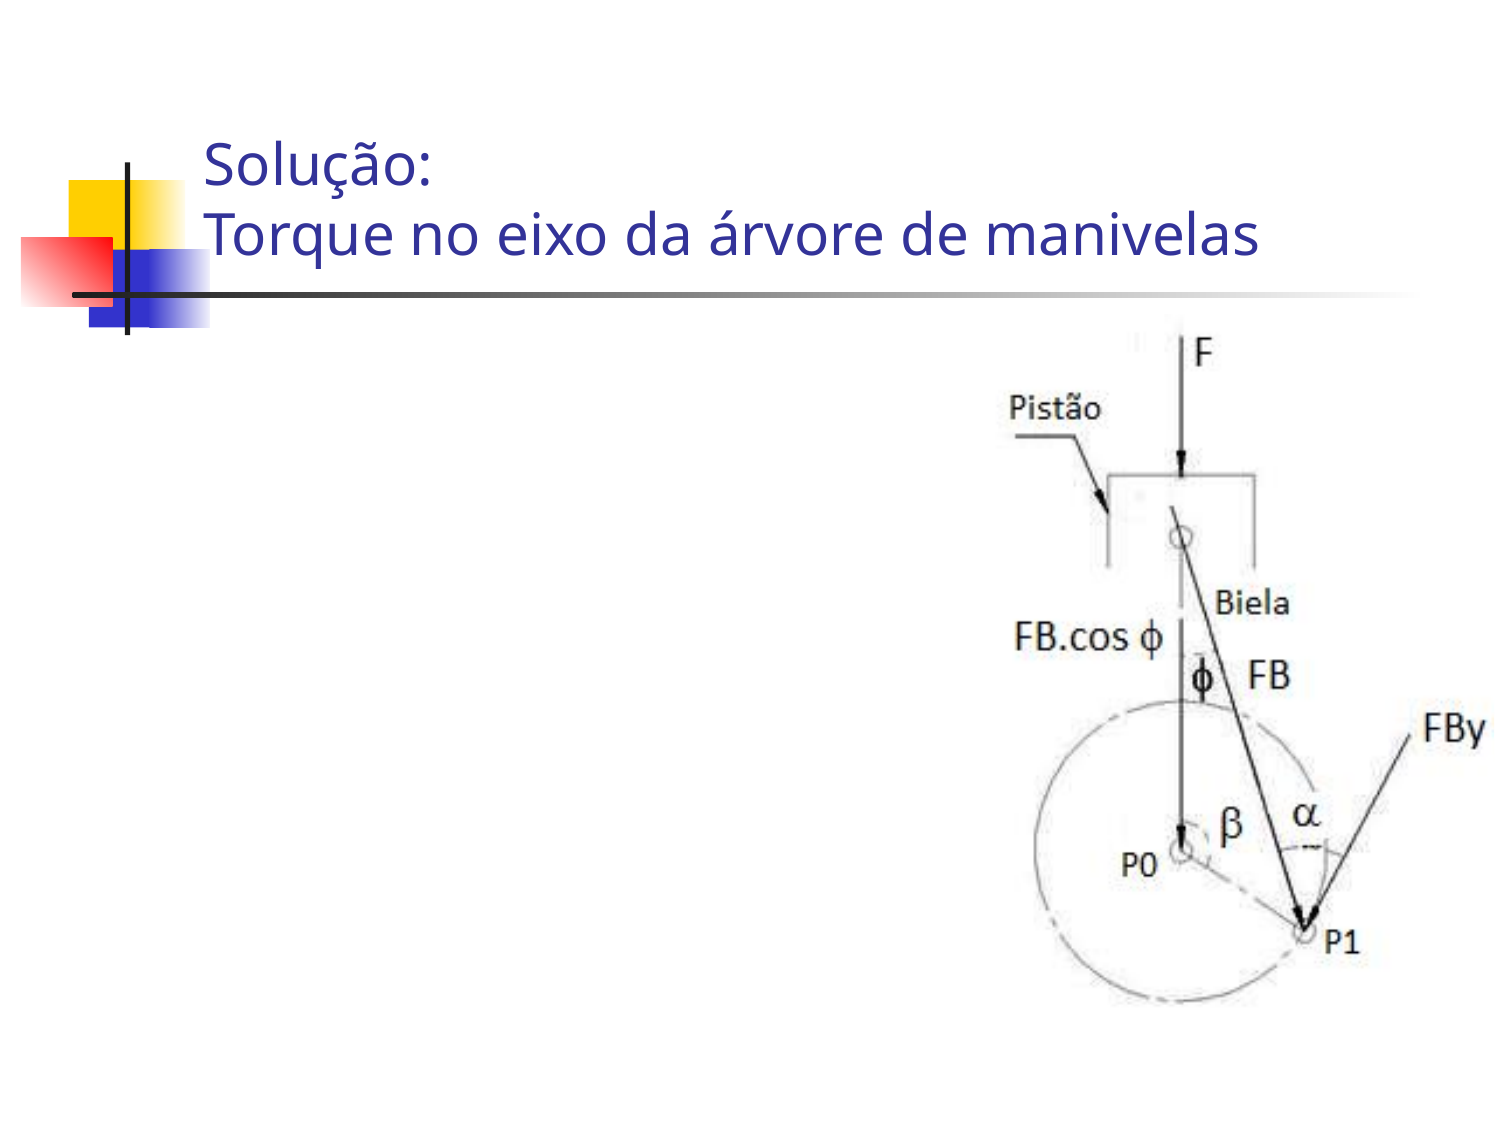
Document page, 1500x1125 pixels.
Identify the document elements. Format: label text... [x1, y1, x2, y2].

title Solução: Torque no eixo da árvore de manivelas [188, 34, 1468, 276]
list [989, 314, 1495, 1024]
